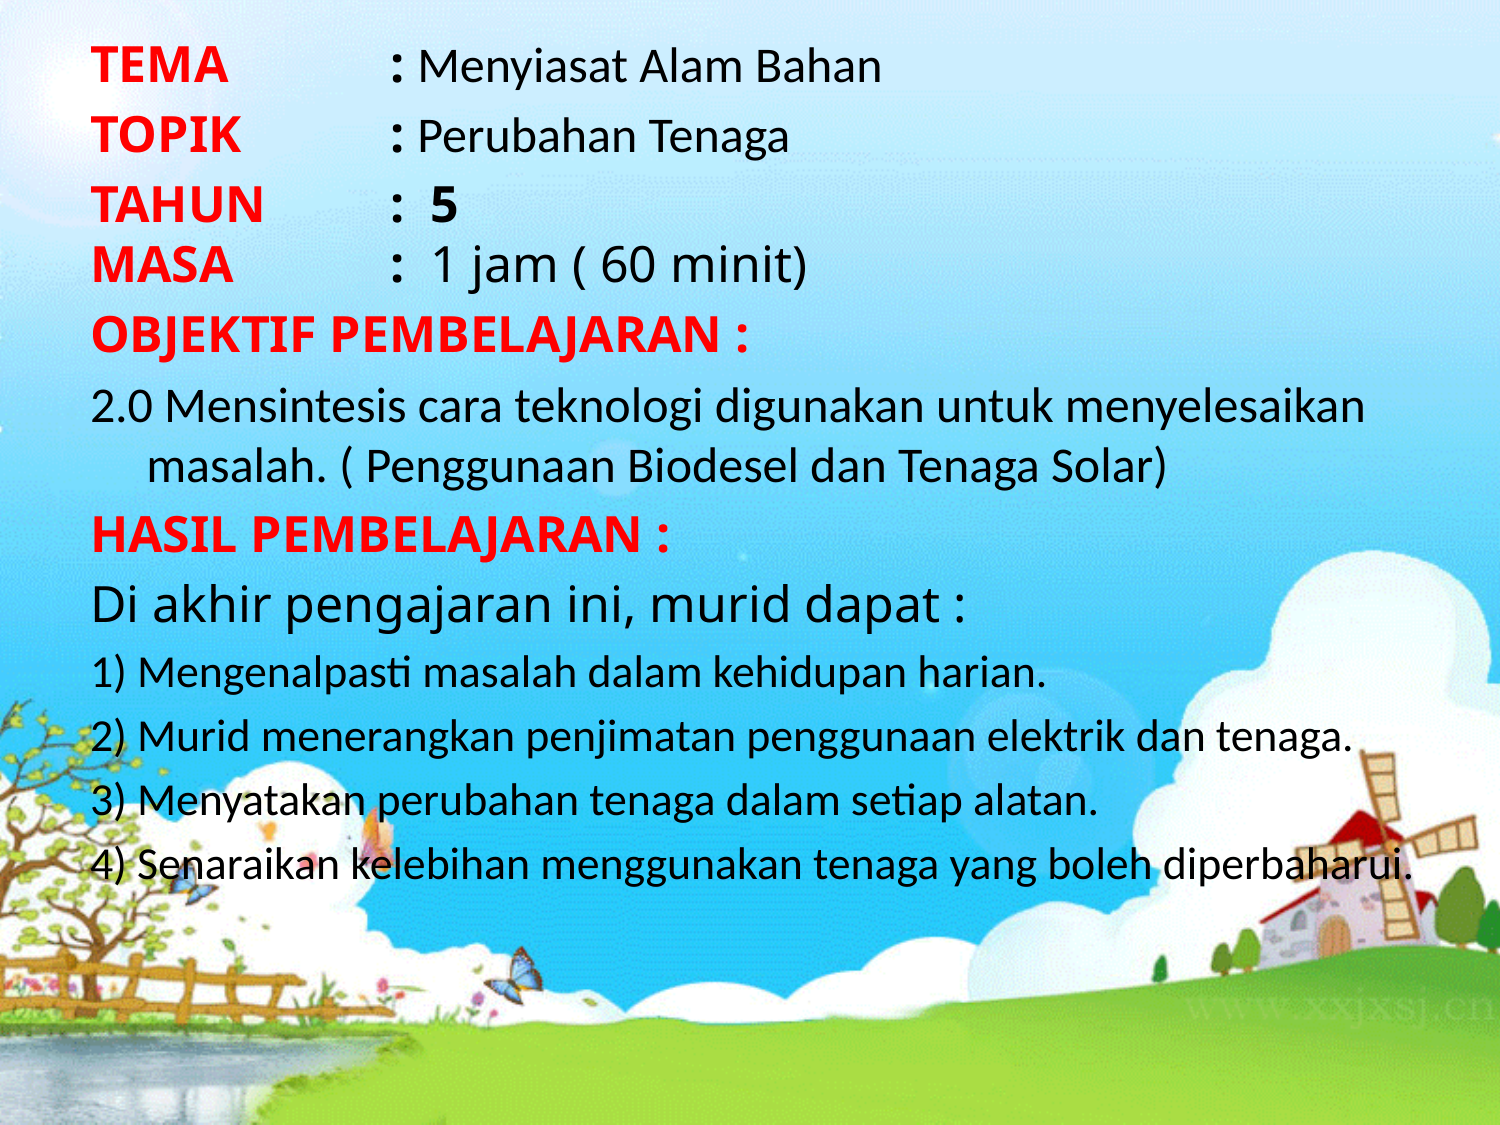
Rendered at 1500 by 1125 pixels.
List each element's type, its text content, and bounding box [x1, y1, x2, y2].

list TEMA : Menyiasat Alam Bahan TOPIK : Perubahan Tenaga TAHUN : 5 MASA : 1 jam ( 60 minit) OBJEKTIF PEMBELAJARAN : 2.0 Mensintesis cara teknologi digunakan untuk menyelesaikan masalah. ( Penggunaan Biodesel dan Tenaga Solar) HASIL PEMBELAJARAN : Di akhir pengajaran ini, murid dapat : 1) Mengenalpasti masalah dalam kehidupan harian. 2) Murid menerangkan penjimatan penggunaan elektrik dan tenaga. 3) Menyatakan perubahan tenaga dalam setiap alatan. 4) Senaraikan kelebihan menggunakan tenaga yang boleh diperbaharui. [75, 24, 1450, 1025]
picture [0, 0, 1500, 1125]
